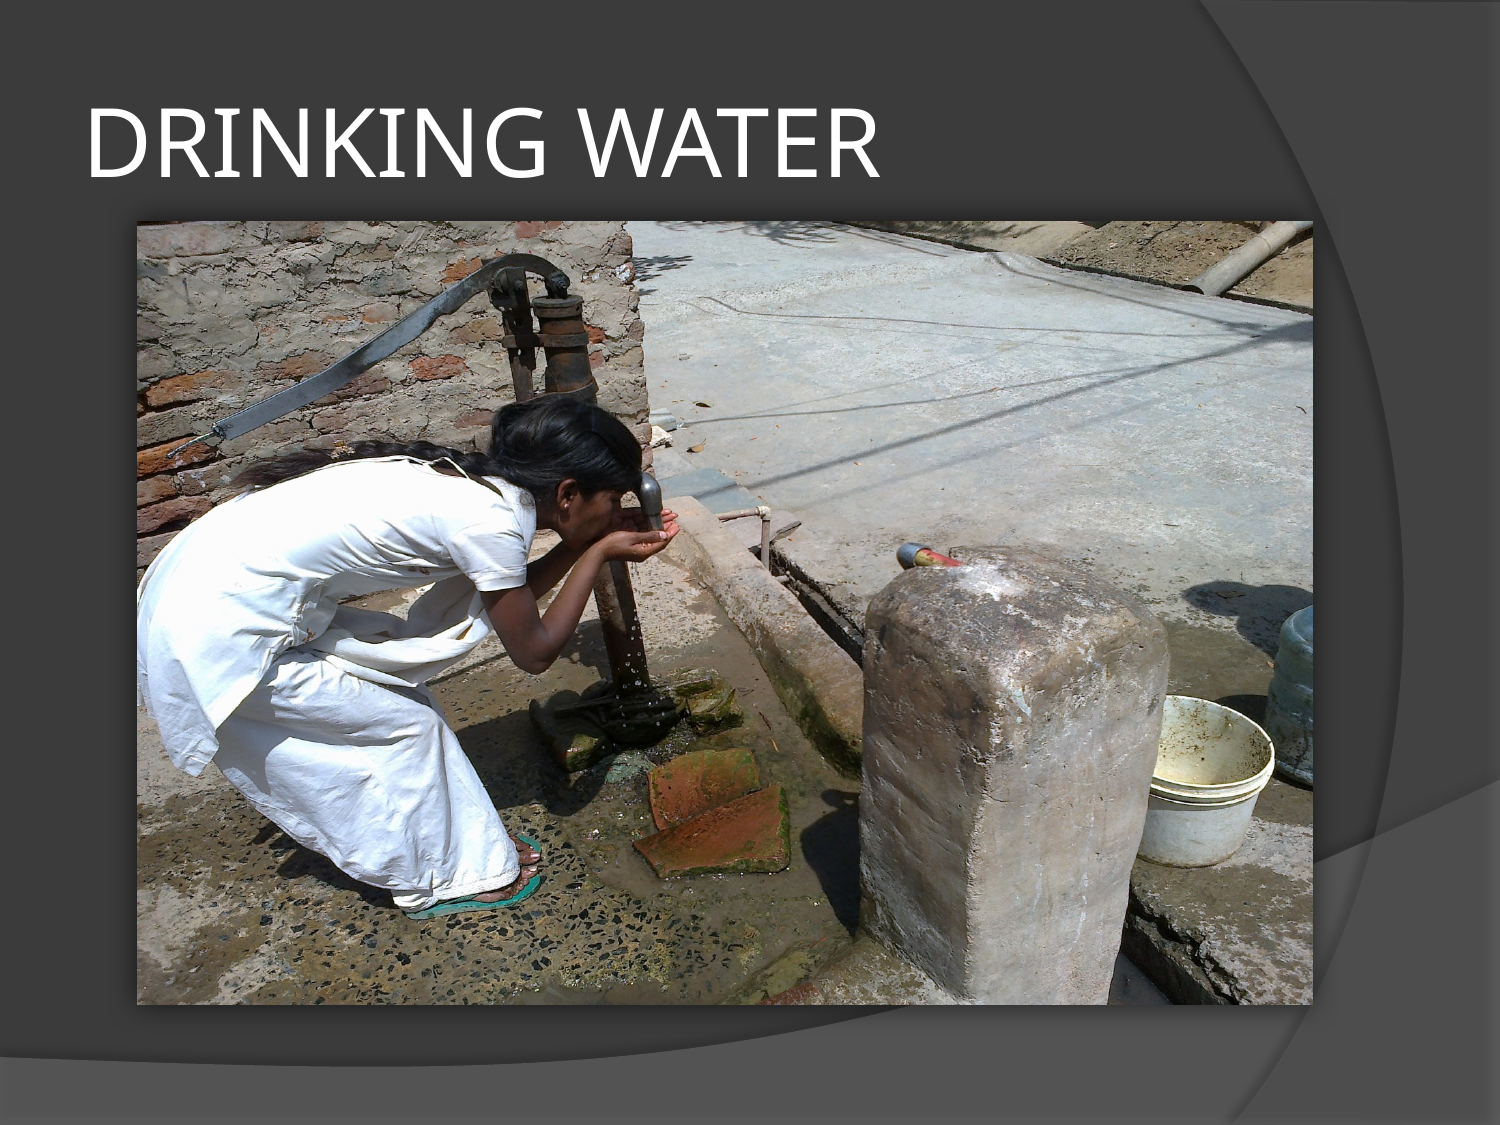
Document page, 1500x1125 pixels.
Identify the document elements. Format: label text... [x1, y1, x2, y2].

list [137, 220, 1313, 1006]
title DRINKING WATER [75, 45, 1300, 233]
